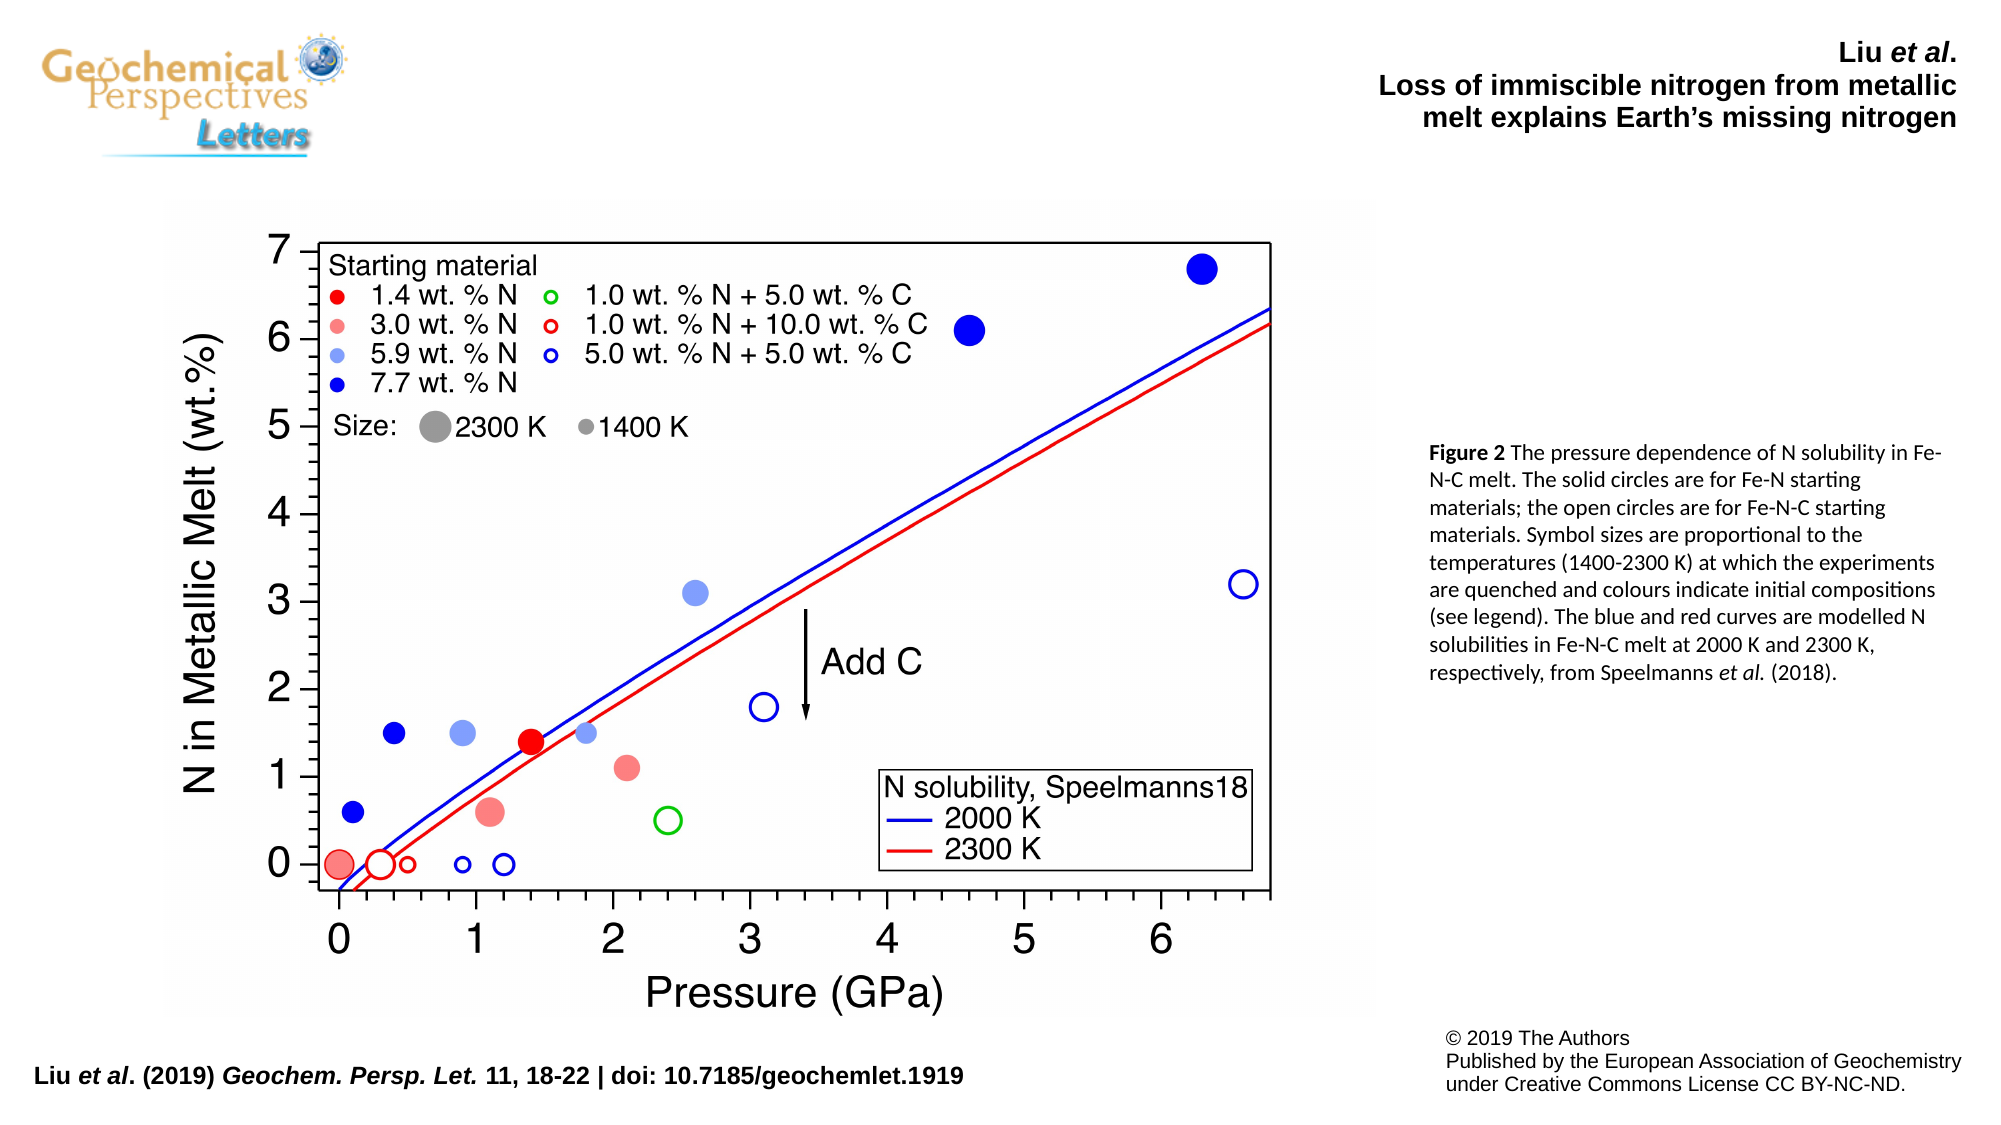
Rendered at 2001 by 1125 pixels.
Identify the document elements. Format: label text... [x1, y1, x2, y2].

text_box © 2019 The Authors Published by the European Association of Geochemistry under Creative Commons License CC BY-NC-ND. [1445, 1026, 1973, 1097]
picture [163, 199, 1376, 1017]
picture [35, 29, 368, 167]
text_box Liu et al. Loss of immiscible nitrogen from metallic melt explains Earth’s missing nitrogen [1326, 29, 1973, 142]
text_box Liu et al. (2019) Geochem. Persp. Let. 11, 18-22 | doi: 10.7185/geochemlet.1919 [33, 1061, 1233, 1110]
text_box Figure 2 The pressure dependence of N solubility in Fe-N-C melt. The solid circles are for Fe-N starting materials; the open circles are for Fe-N-C starting materials. Symbol sizes are proportional to the temperatures (1400-2300 K) at which the experiments are quenched and colours indicate initial compositions (see legend). The blue and red curves are modelled N solubilities in Fe-N-C melt at 2000 K and 2300 K, respectively, from Speelmanns et al. (2018). [1414, 429, 1959, 692]
